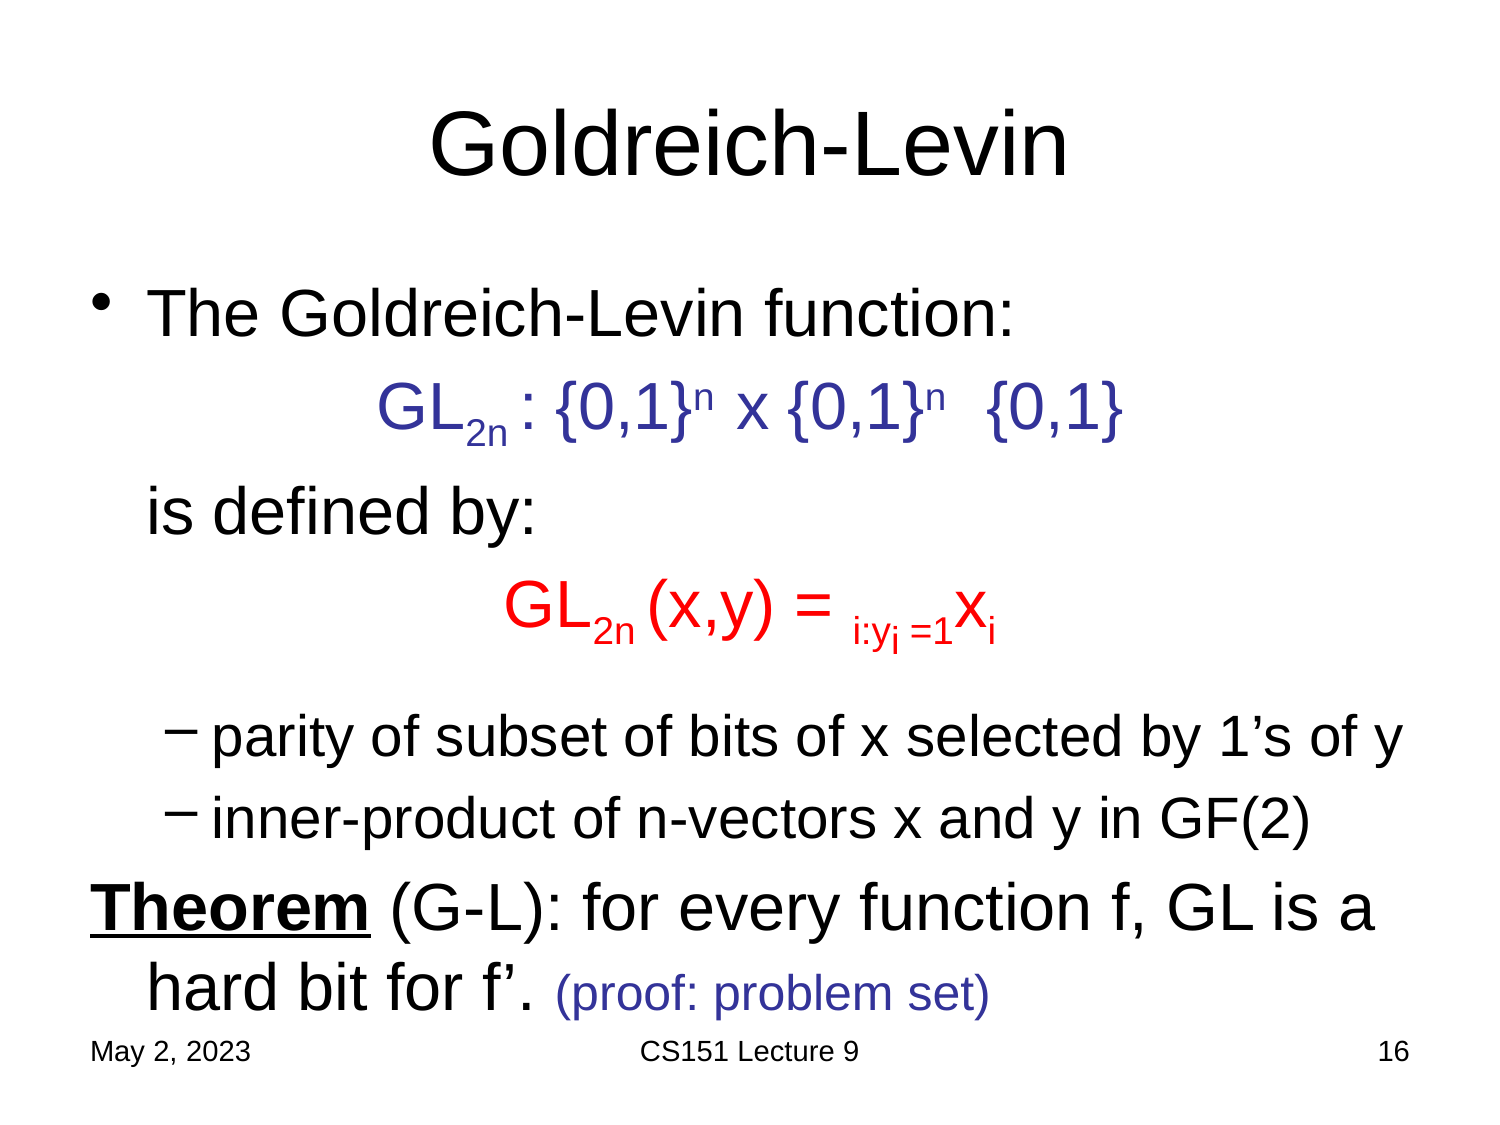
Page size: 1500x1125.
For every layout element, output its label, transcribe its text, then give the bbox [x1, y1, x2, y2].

title Goldreich-Levin [75, 45, 1425, 233]
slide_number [74, 1024, 426, 1103]
slide_number 16 [1074, 1024, 1426, 1103]
footer CS151 Lecture 9 [512, 1024, 988, 1103]
